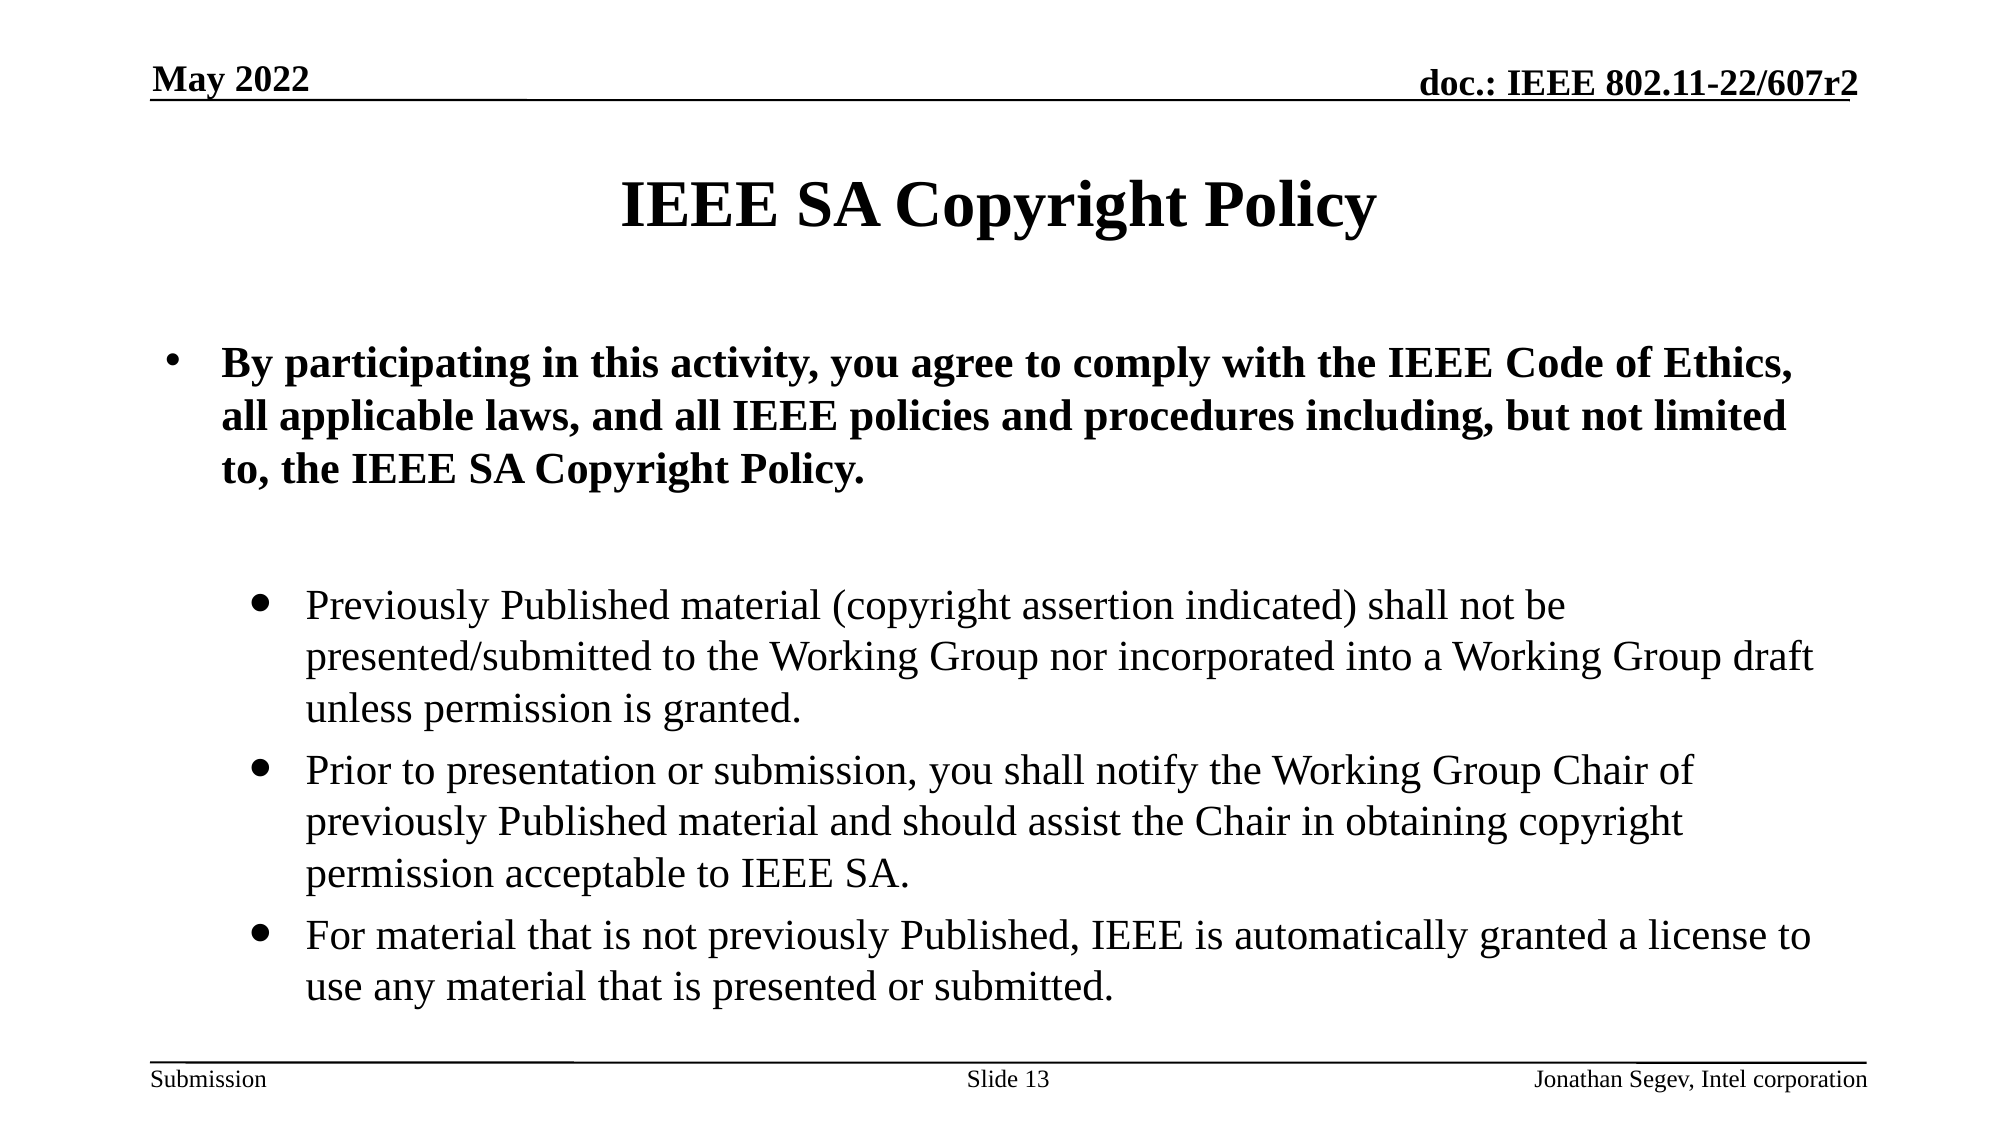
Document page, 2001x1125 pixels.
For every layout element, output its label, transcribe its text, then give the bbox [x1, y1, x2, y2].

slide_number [152, 54, 563, 100]
slide_number Slide 13 [950, 1061, 1067, 1123]
list By participating in this activity, you agree to comply with the IEEE Code of Ethics, all applicable laws, and all IEEE policies and procedures including, but not limited to, the IEEE SA Copyright Policy. Previously Published material (copyright assertion indicated) shall not be presented/submitted to the Working Group nor incorporated into a Working Group draft unless permission is granted. Prior to presentation or submission, you shall notify the Working Group Chair of previously Published material and should assist the Chair in obtaining copyright permission acceptable to IEEE SA. For material that is not previously Published, IEEE is automatically granted a license to use any material that is presented or submitted. [149, 324, 1850, 1000]
title IEEE SA Copyright Policy [149, 112, 1850, 288]
footer Jonathan Segev, Intel corporation [1171, 1061, 1869, 1093]
